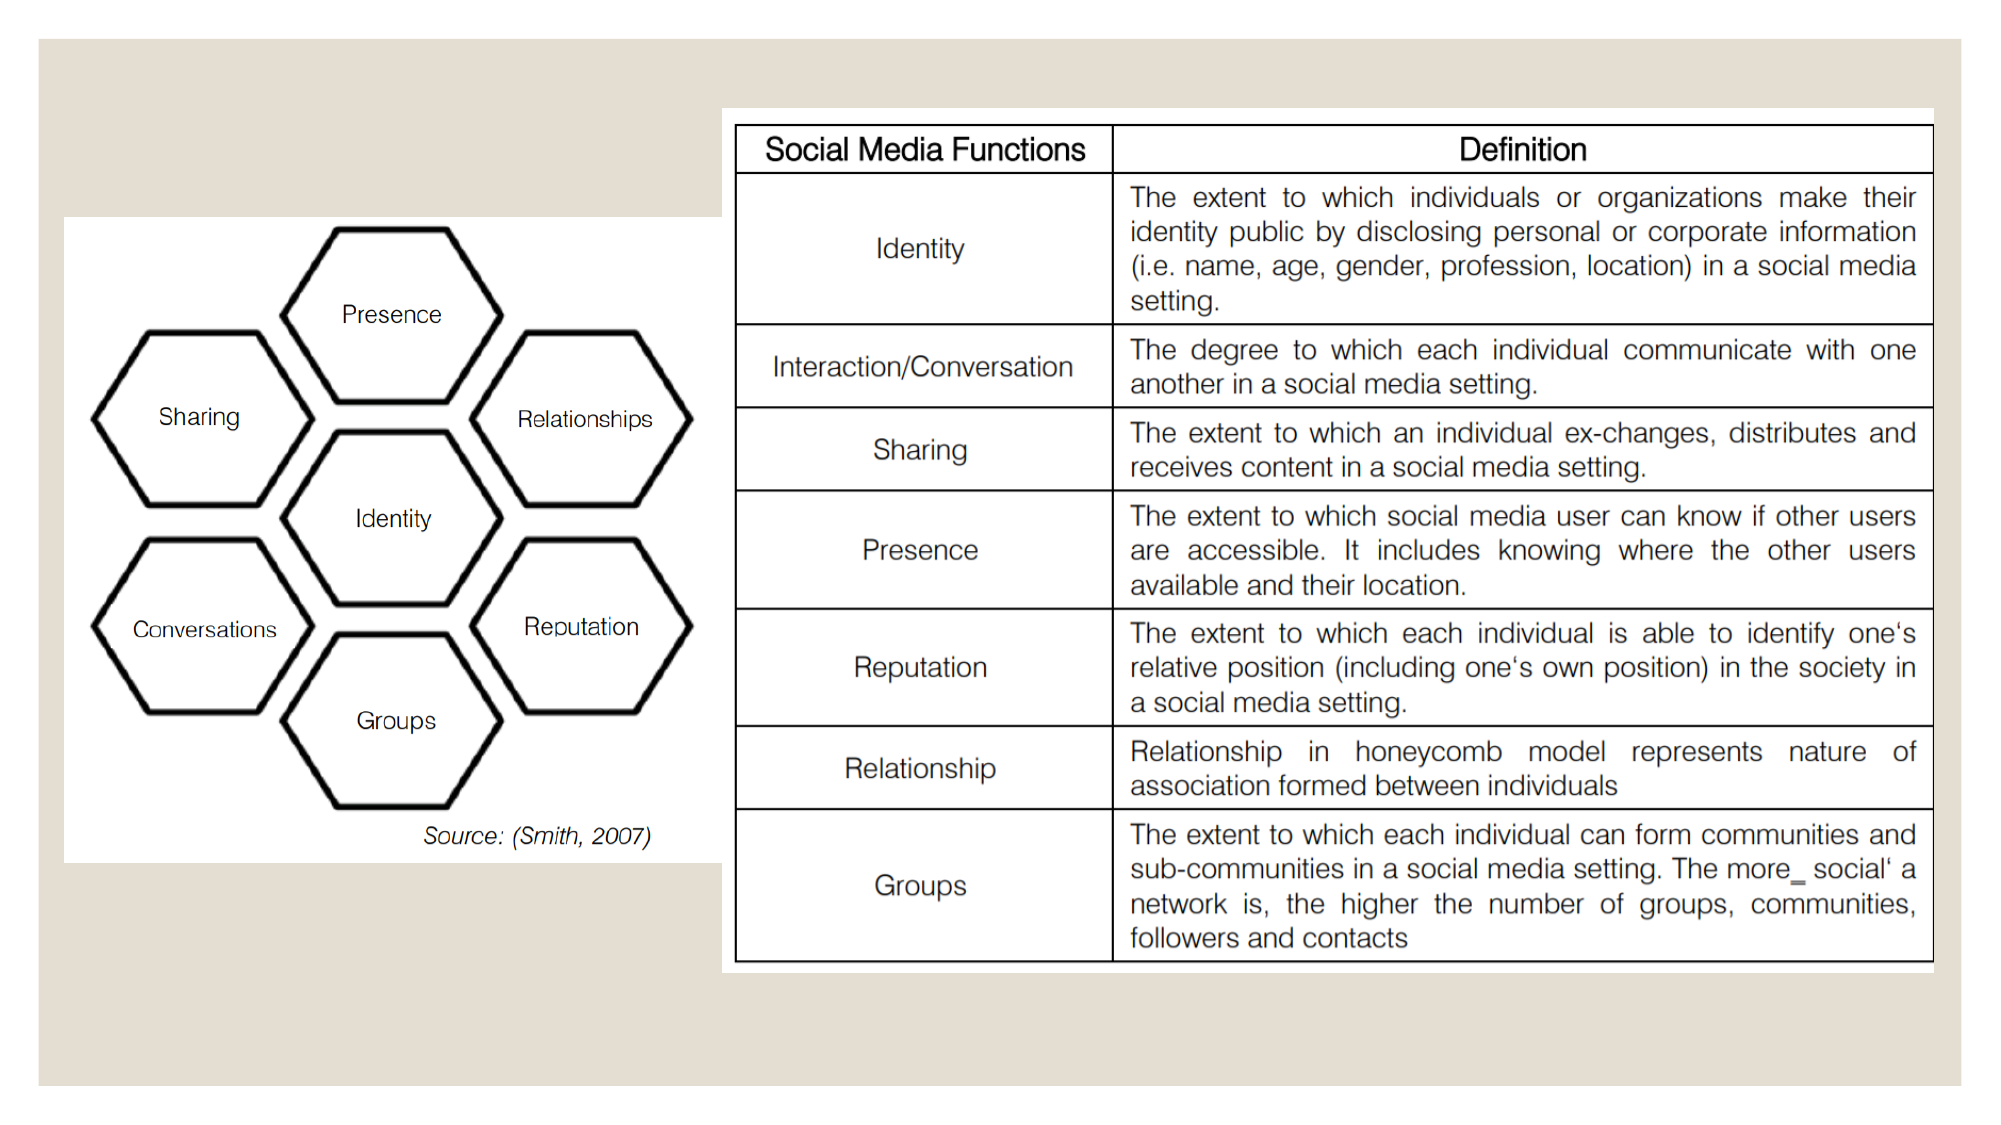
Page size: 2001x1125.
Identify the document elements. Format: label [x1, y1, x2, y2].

picture [63, 108, 1934, 973]
